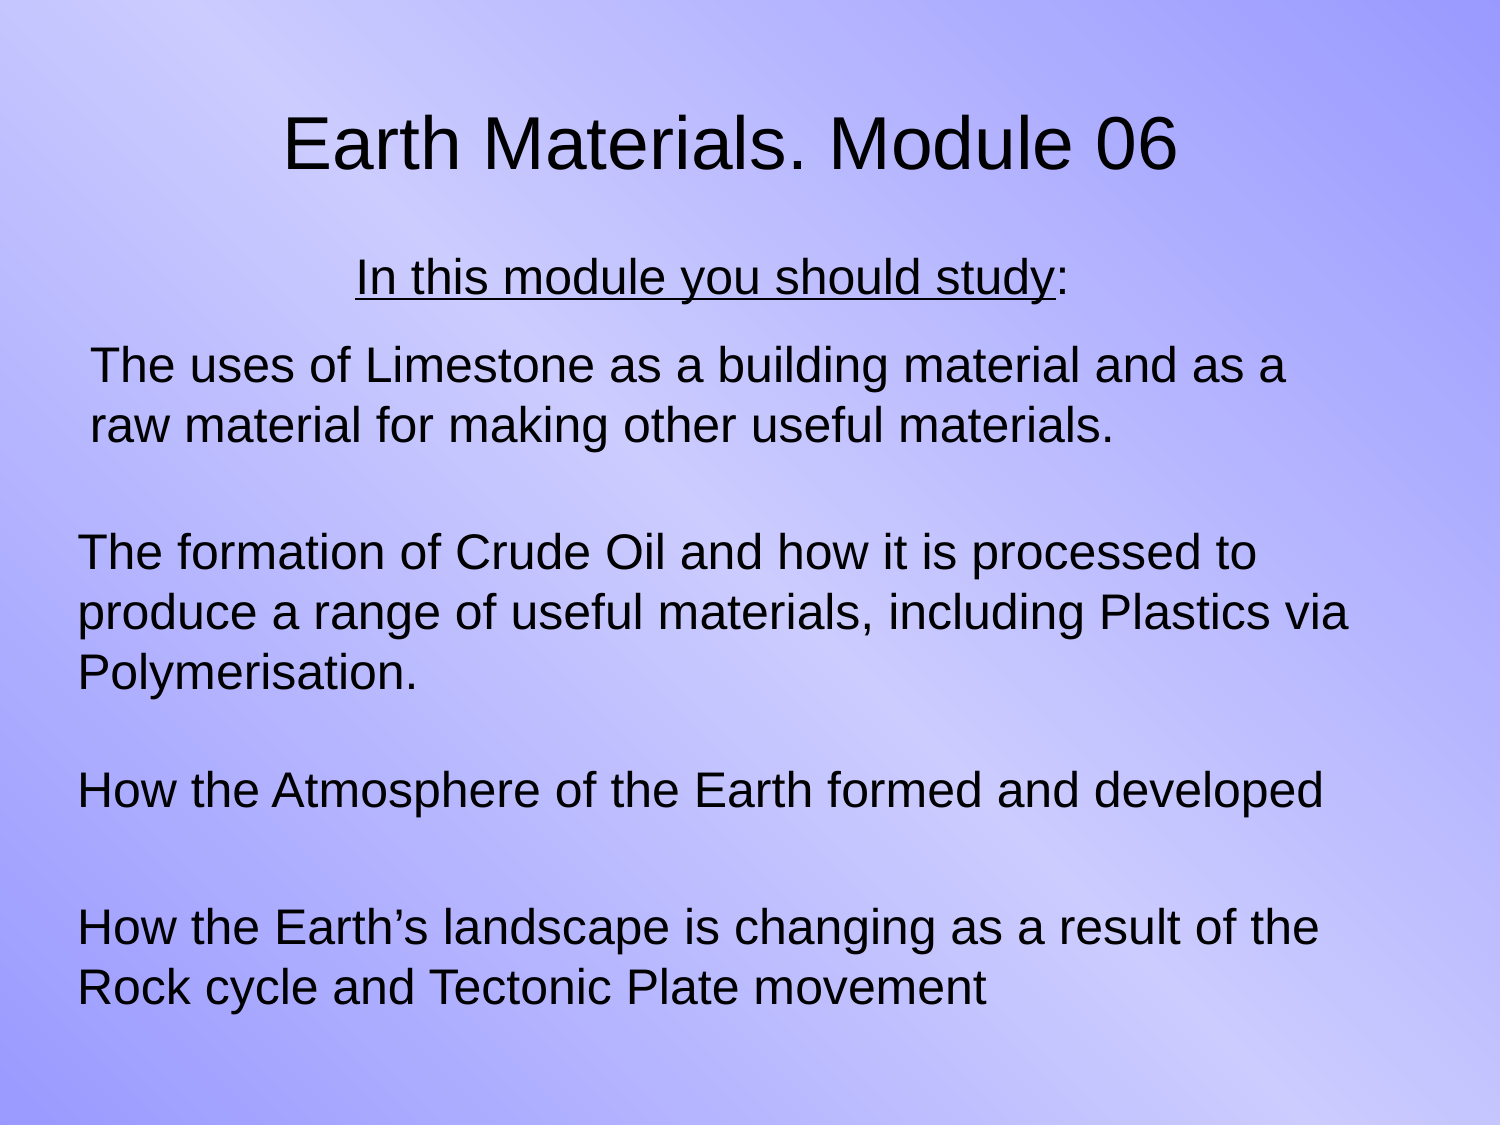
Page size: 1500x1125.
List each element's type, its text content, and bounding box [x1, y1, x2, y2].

text_box Earth Materials. Module 06 [137, 87, 1325, 193]
text_box How the Earth’s landscape is changing as a result of the Rock cycle and Tectonic Plate movement [62, 887, 1425, 1023]
text_box The formation of Crude Oil and how it is processed to produce a range of useful materials, including Plastics via Polymerisation. [62, 512, 1375, 708]
text_box In this module you should study: [212, 237, 1213, 313]
text_box How the Atmosphere of the Earth formed and developed [62, 749, 1400, 825]
text_box [137, 224, 1338, 300]
text_box The uses of Limestone as a building material and as a raw material for making other useful materials. [75, 324, 1375, 460]
